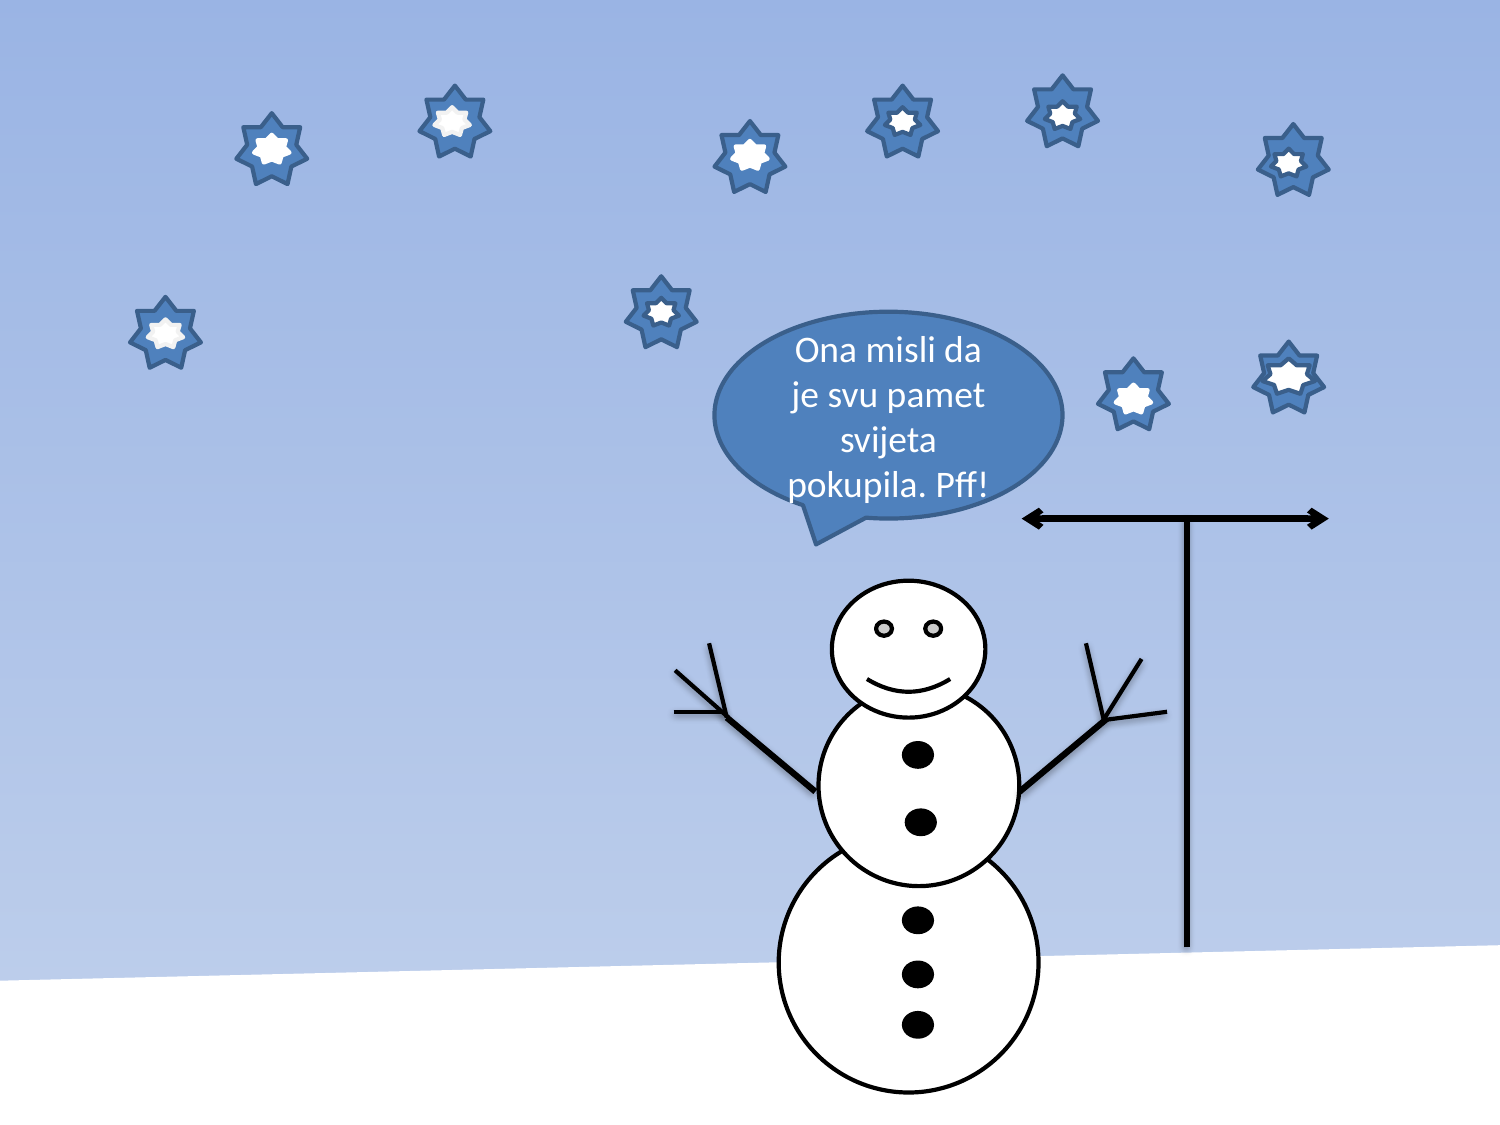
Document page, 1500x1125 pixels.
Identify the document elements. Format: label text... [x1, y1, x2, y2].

text_box [1268, 146, 1309, 179]
text_box [1042, 99, 1083, 131]
text_box [127, 294, 203, 370]
text_box [1260, 356, 1318, 396]
text_box [1095, 356, 1171, 432]
text_box [1251, 339, 1327, 415]
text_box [419, 85, 491, 157]
text_box Ona misli da je svu pamet svijeta pokupila. Pff! [712, 309, 1065, 547]
text_box [1255, 121, 1331, 197]
text_box [1113, 382, 1154, 415]
text_box [882, 105, 923, 137]
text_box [236, 112, 308, 185]
text_box [865, 83, 941, 159]
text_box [625, 275, 697, 348]
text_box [714, 120, 786, 193]
text_box [0, 945, 1500, 1125]
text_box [673, 580, 1168, 1093]
text_box [1025, 73, 1101, 149]
text_box [145, 317, 186, 350]
